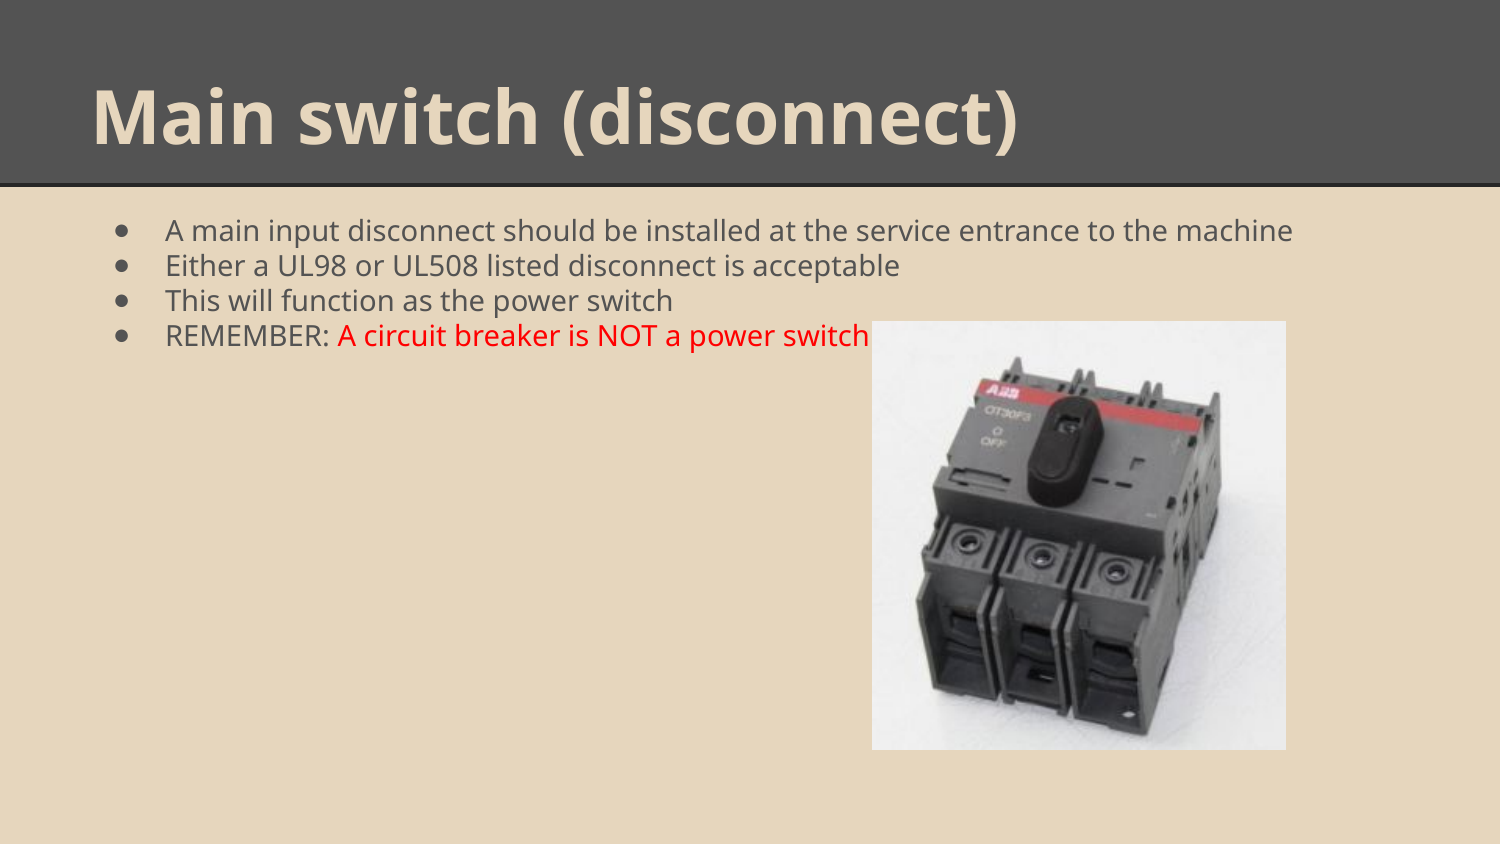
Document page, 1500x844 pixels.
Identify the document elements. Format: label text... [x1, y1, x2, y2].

list A main input disconnect should be installed at the service entrance to the machine Either a UL98 or UL508 listed disconnect is acceptable This will function as the power switch REMEMBER: A circuit breaker is NOT a power switch [75, 196, 1425, 808]
picture [871, 321, 1287, 750]
title Main switch (disconnect) [75, 33, 1425, 175]
